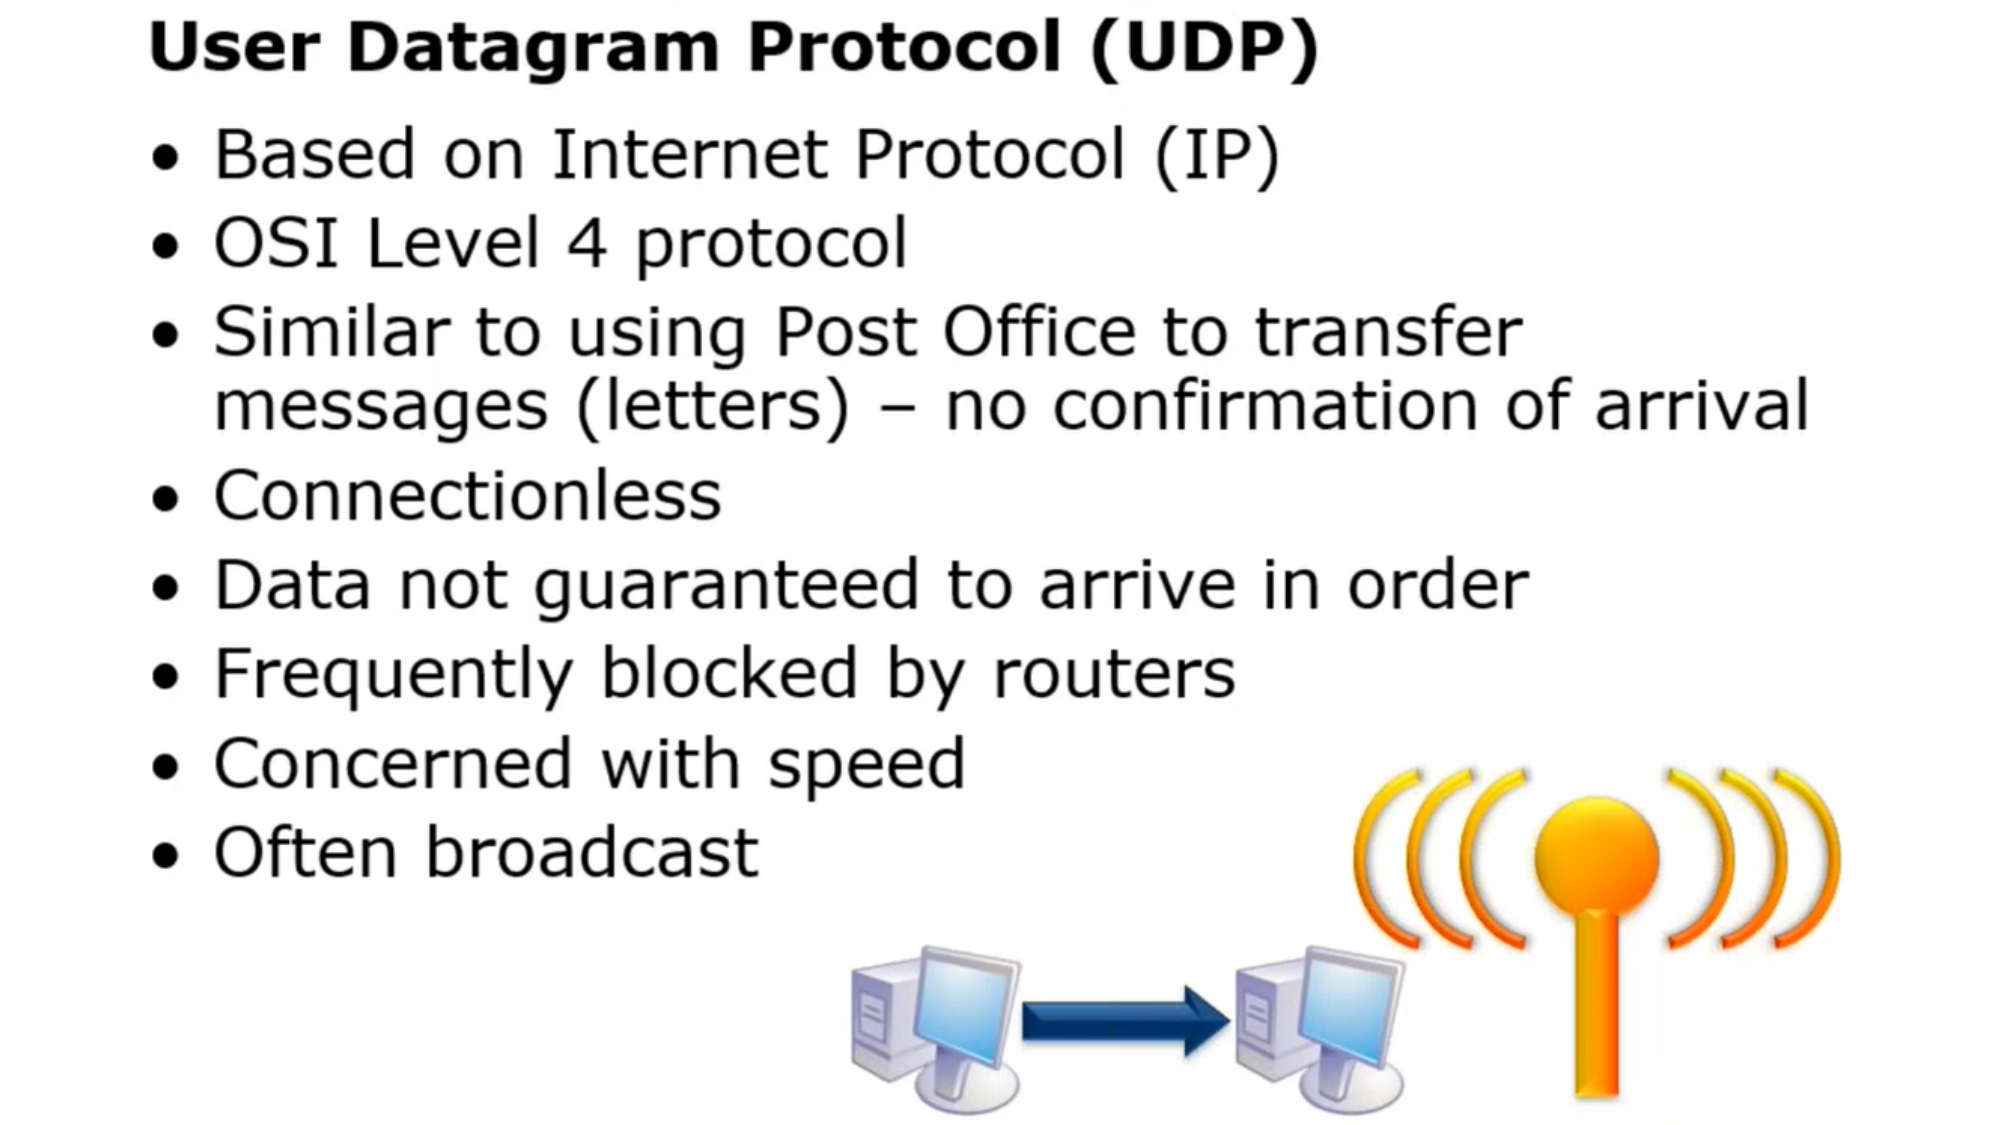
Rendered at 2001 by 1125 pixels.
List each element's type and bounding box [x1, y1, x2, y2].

picture [133, 0, 1867, 1125]
